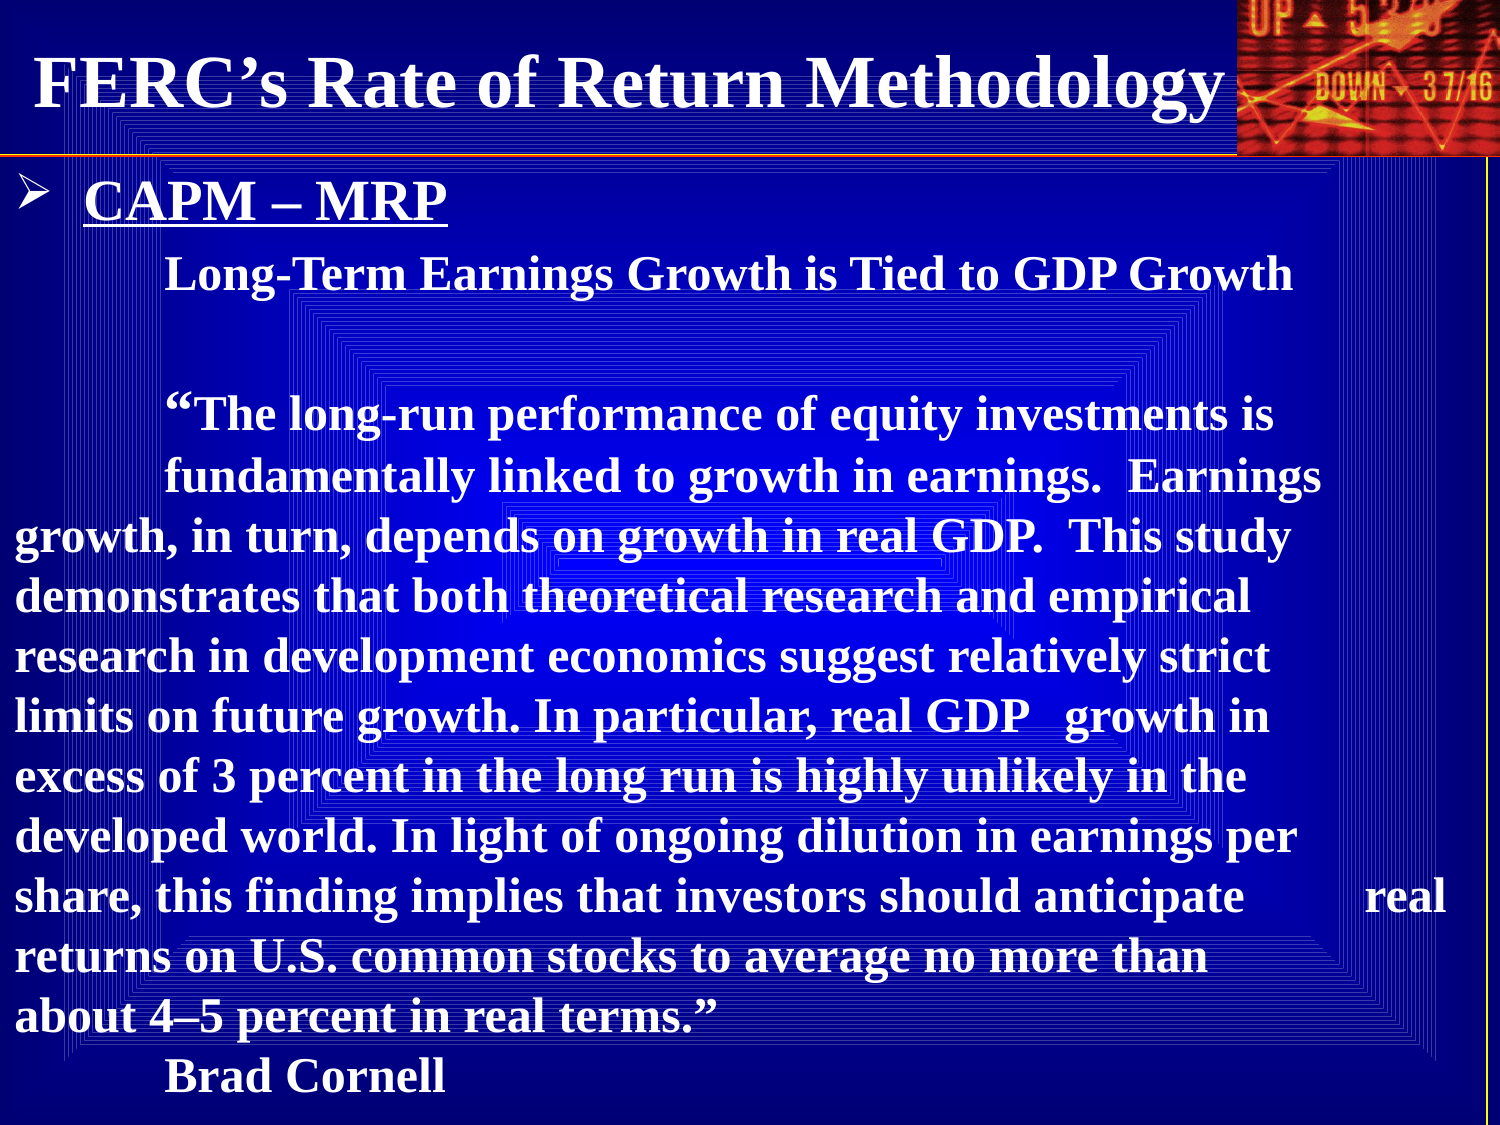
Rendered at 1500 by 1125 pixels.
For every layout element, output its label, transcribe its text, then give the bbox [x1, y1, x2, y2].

text_box CAPM – MRP Long-Term Earnings Growth is Tied to GDP Growth “The long-run performance of equity investments is fundamentally linked to growth in earnings. Earnings growth, in turn, depends on growth in real GDP. This study demonstrates that both theoretical research and empirical research in development economics suggest relatively strict limits on future growth. In particular, real GDP growth in excess of 3 percent in the long run is highly unlikely in the developed world. In light of ongoing dilution in earnings per share, this finding implies that investors should anticipate real returns on U.S. common stocks to average no more than about 4–5 percent in real terms.” Brad Cornell [0, 156, 1487, 1125]
picture [1237, 0, 1500, 156]
text_box FERC’s Rate of Return Methodology [18, 24, 1232, 130]
